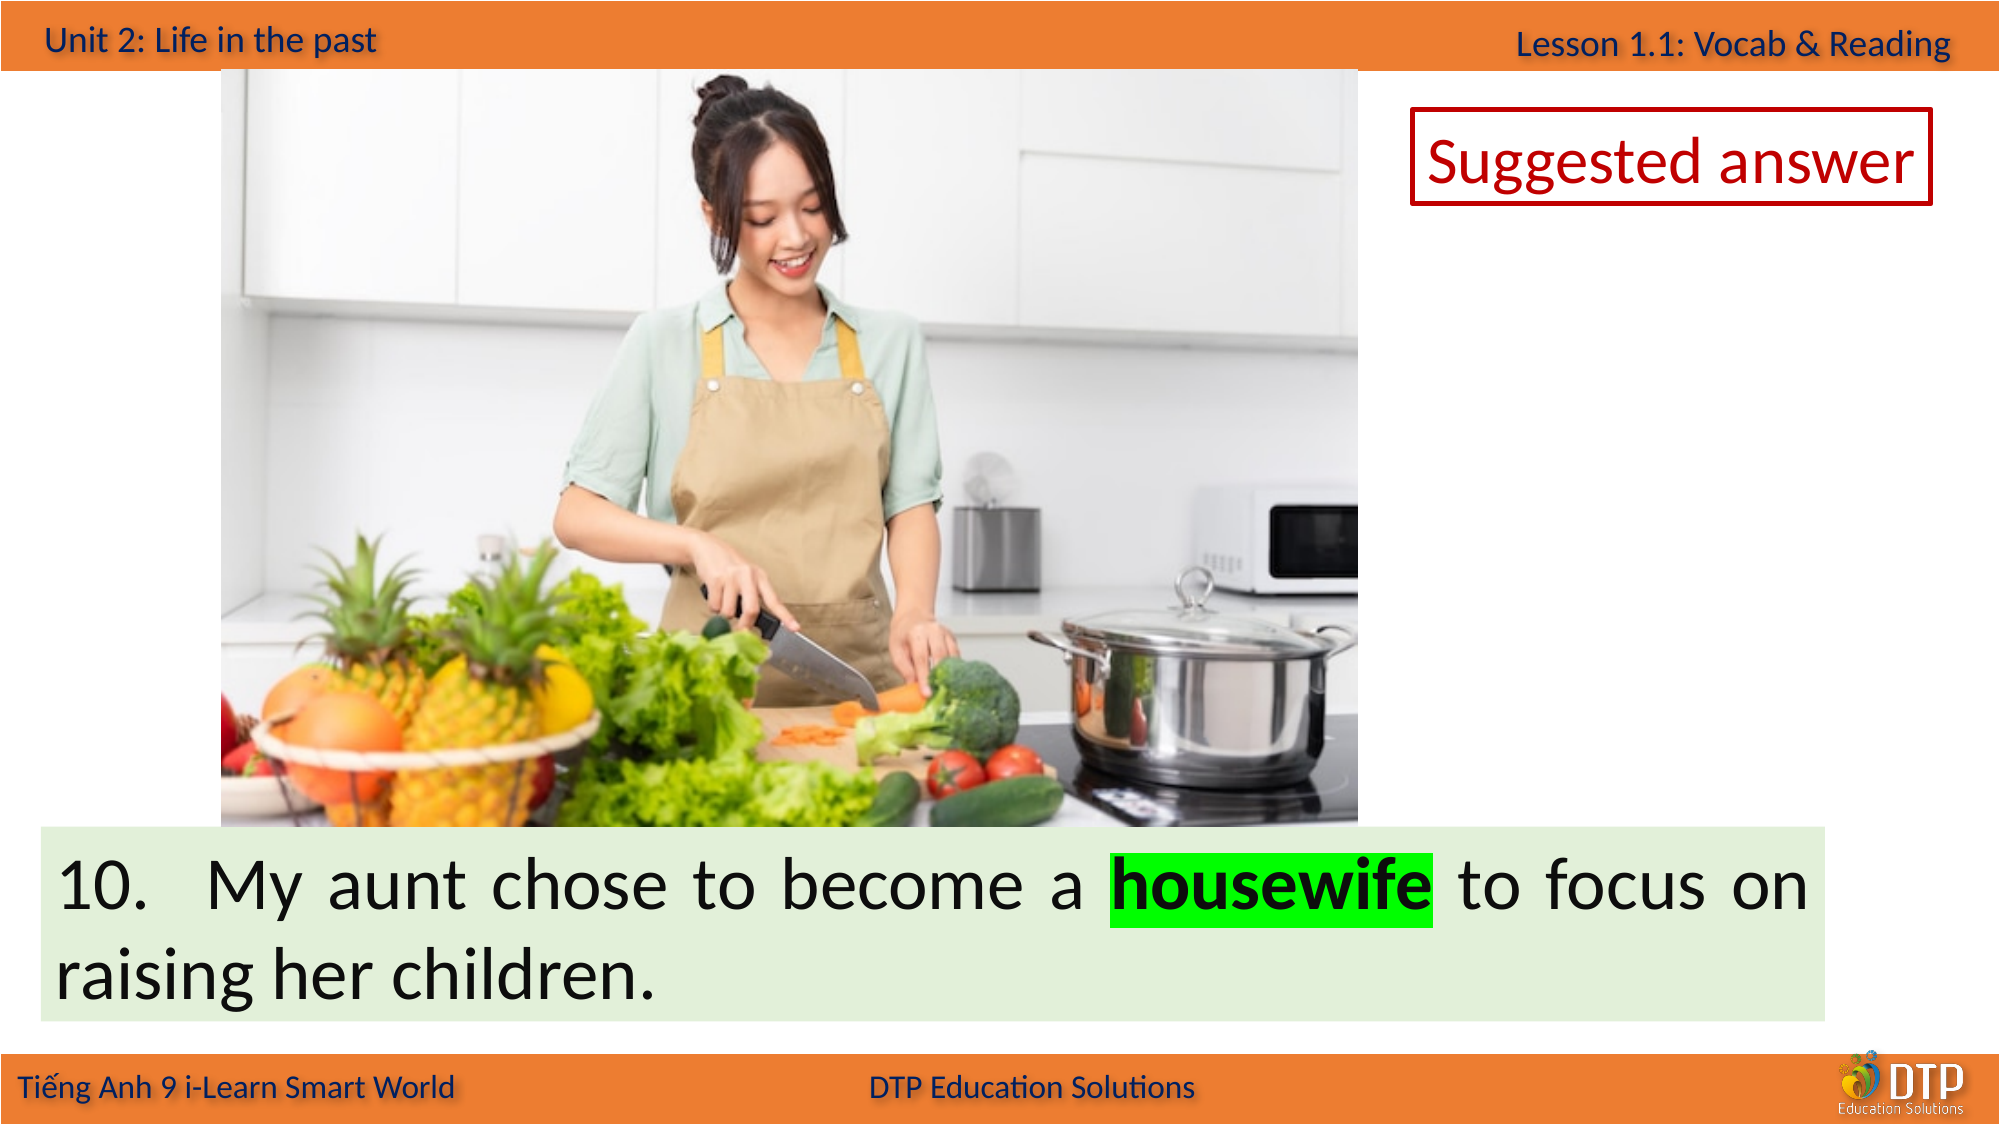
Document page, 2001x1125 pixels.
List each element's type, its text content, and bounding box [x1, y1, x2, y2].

text_box Suggested answer [1412, 109, 1931, 204]
text_box 10. My aunt chose to become a housewife to focus on raising her children. [40, 826, 1825, 1022]
picture [1839, 1050, 1963, 1114]
picture [221, 69, 1358, 827]
